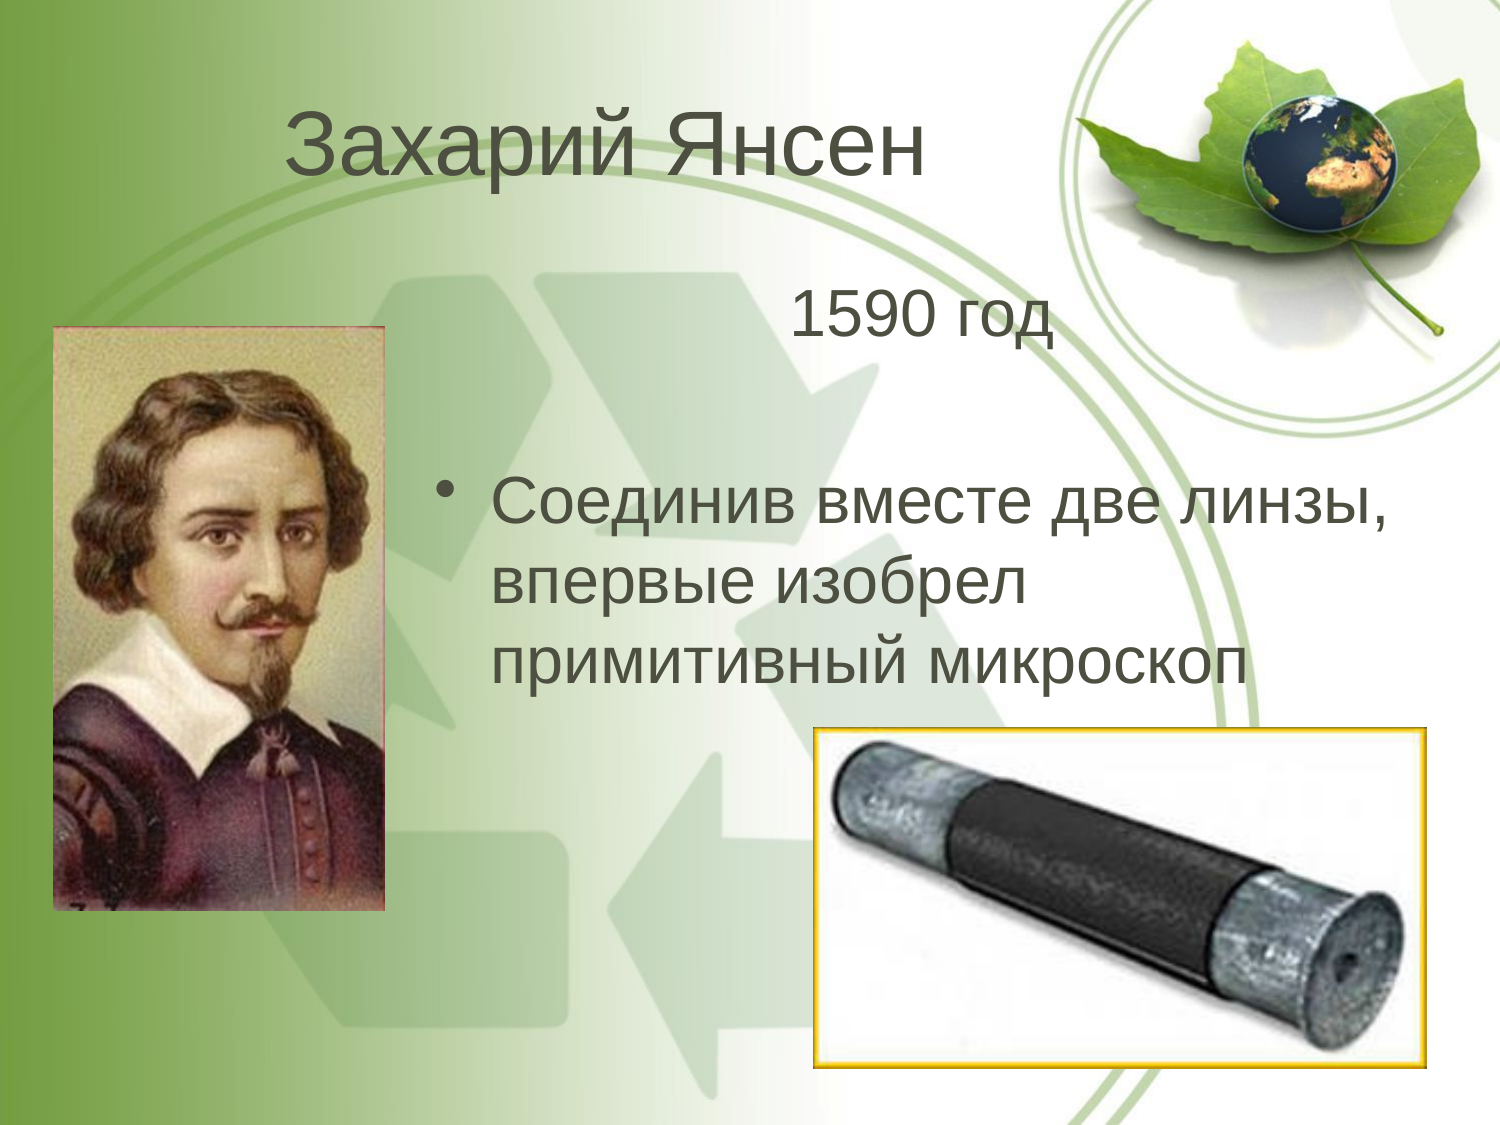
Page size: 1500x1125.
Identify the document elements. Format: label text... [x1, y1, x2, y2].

title Захарий Янсен [75, 45, 1138, 233]
list 1590 год Соединив вместе две линзы, впервые изобрел примитивный микроскоп [419, 262, 1425, 1005]
picture [0, 0, 1500, 1125]
